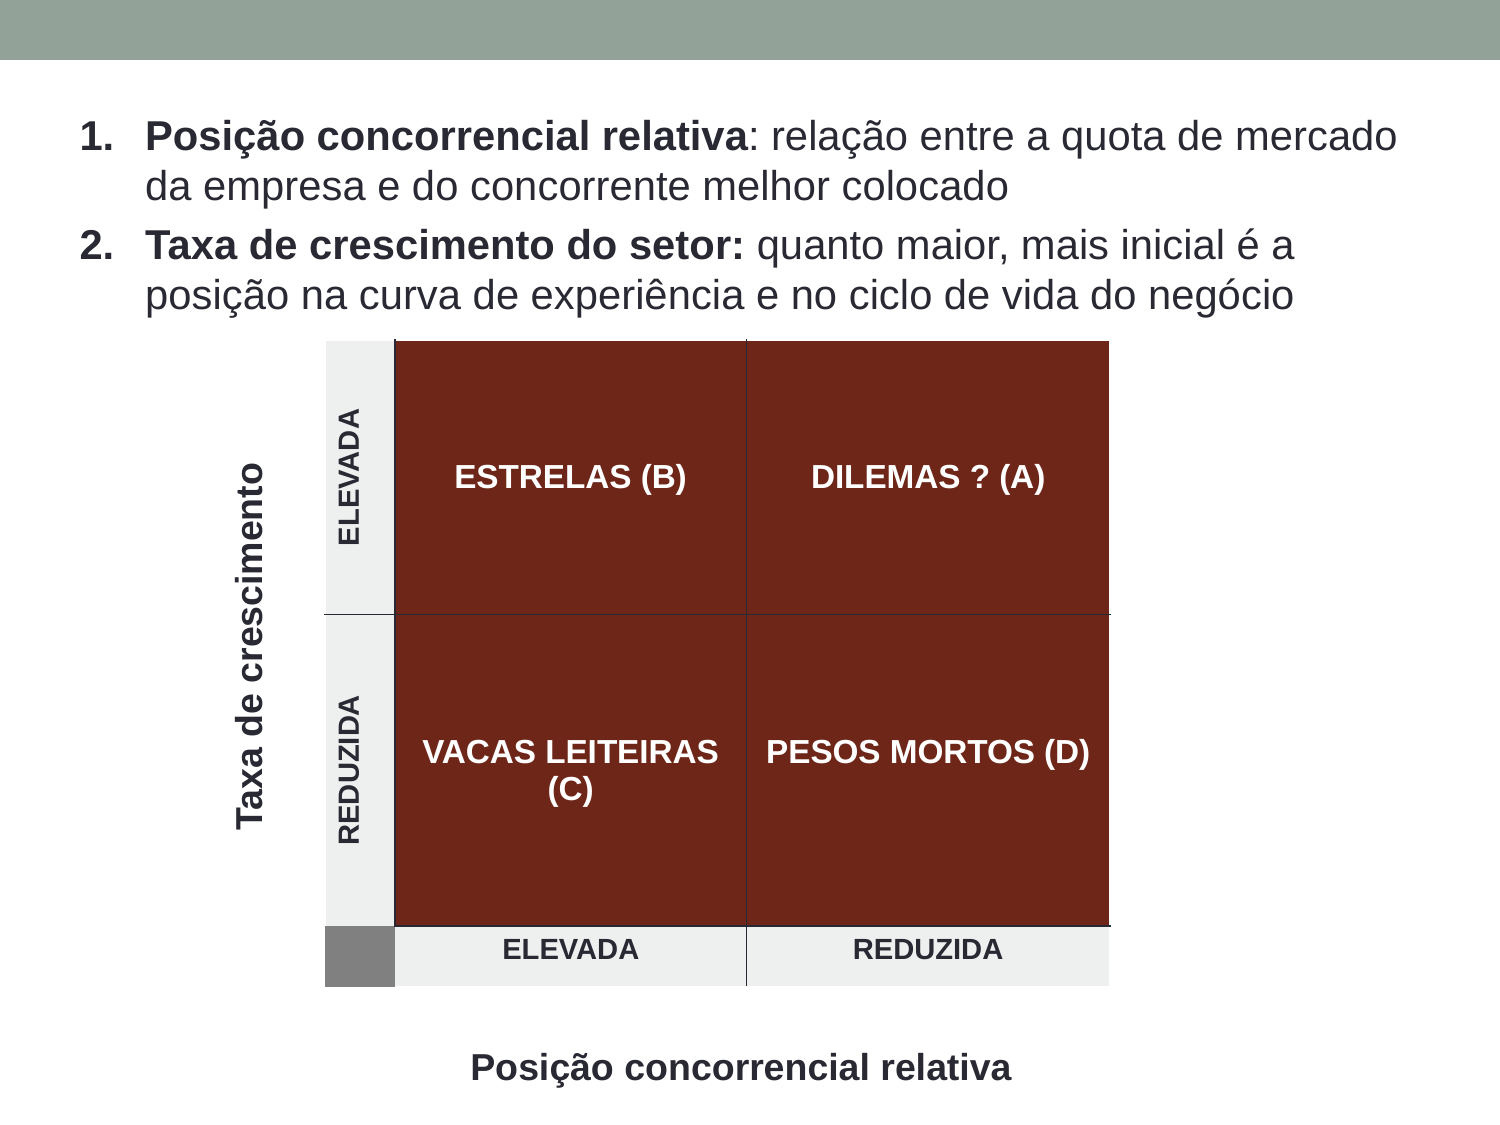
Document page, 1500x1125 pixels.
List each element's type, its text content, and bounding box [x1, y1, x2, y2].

table_header ELEVADA [326, 341, 394, 614]
table_cell REDUZIDA [747, 927, 1109, 986]
table_cell PESOS MORTOS (D) [747, 615, 1109, 925]
table_header ESTRELAS (B) [396, 341, 746, 614]
table_header DILEMAS ? (A) [747, 341, 1109, 614]
table_cell VACAS LEITEIRAS (C) [396, 615, 746, 925]
text_box Posição concorrencial relativa [371, 1035, 1111, 1095]
text_box Taxa de crescimento [217, 353, 293, 940]
text_box Posição concorrencial relativa: relação entre a quota de mercado da empresa e do concorrente melhor colocado Taxa de crescimento do setor: quanto maior, mais inicial é a posição na curva de experiência e no ciclo de vida do negócio [64, 101, 1415, 350]
table_cell ELEVADA [395, 927, 746, 986]
table_cell [325, 926, 395, 987]
table_cell REDUZIDA [326, 615, 394, 926]
